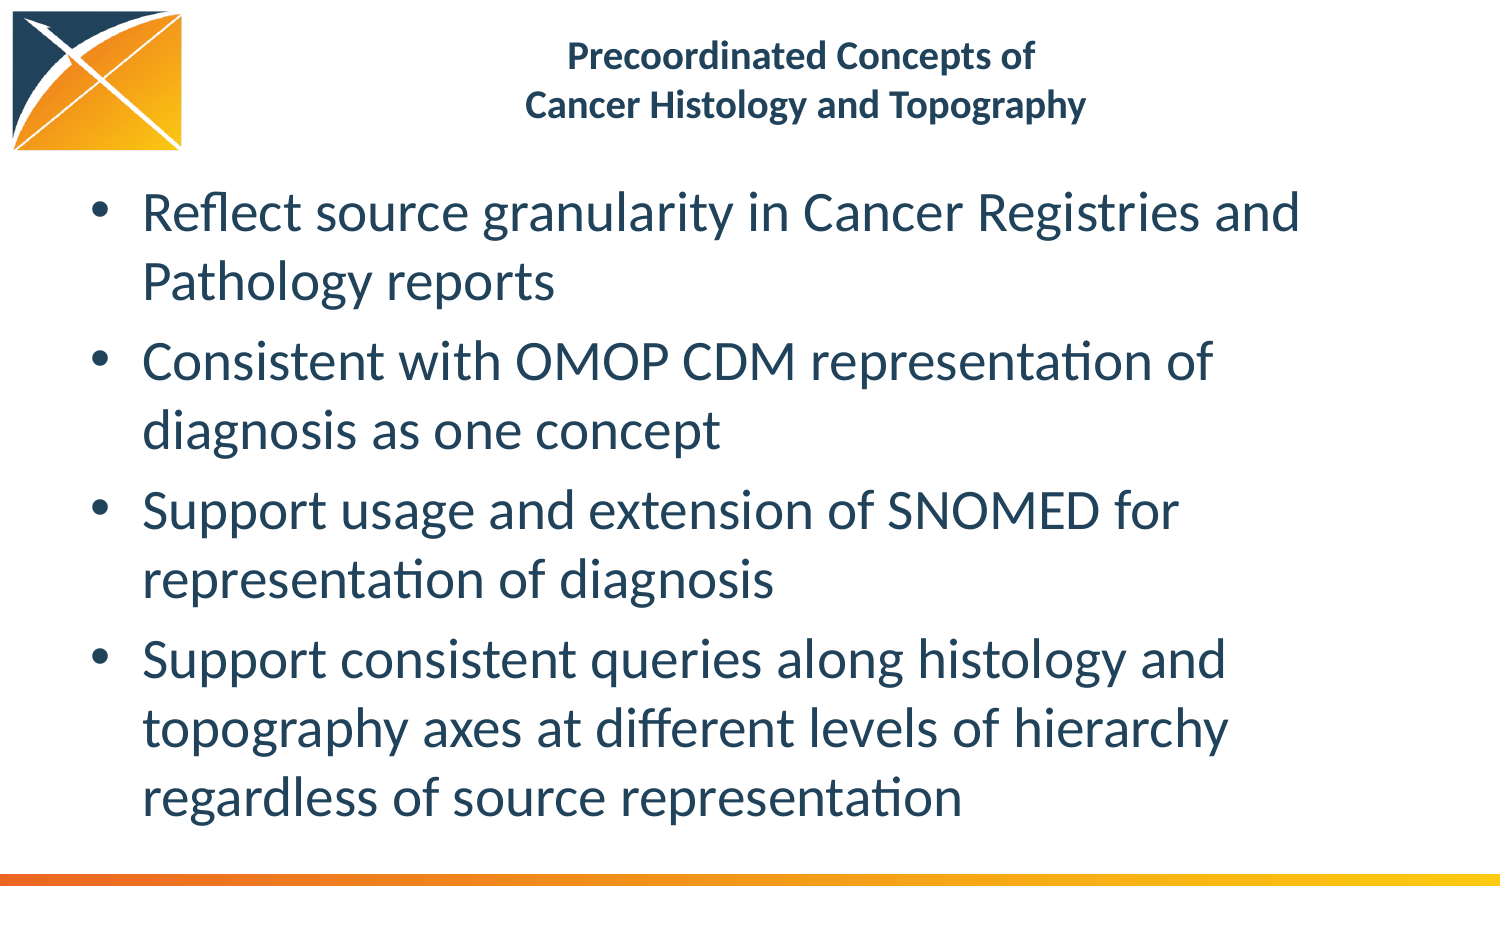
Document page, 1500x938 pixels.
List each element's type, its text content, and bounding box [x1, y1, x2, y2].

title Precoordinated Concepts of Cancer Histology and Topography [187, 20, 1425, 136]
list Reflect source granularity in Cancer Registries and Pathology reports Consistent with OMOP CDM representation of diagnosis as one concept Support usage and extension of SNOMED for representation of diagnosis Support consistent queries along histology and topography axes at different levels of hierarchy regardless of source representation [75, 166, 1425, 838]
picture [0, 0, 206, 167]
